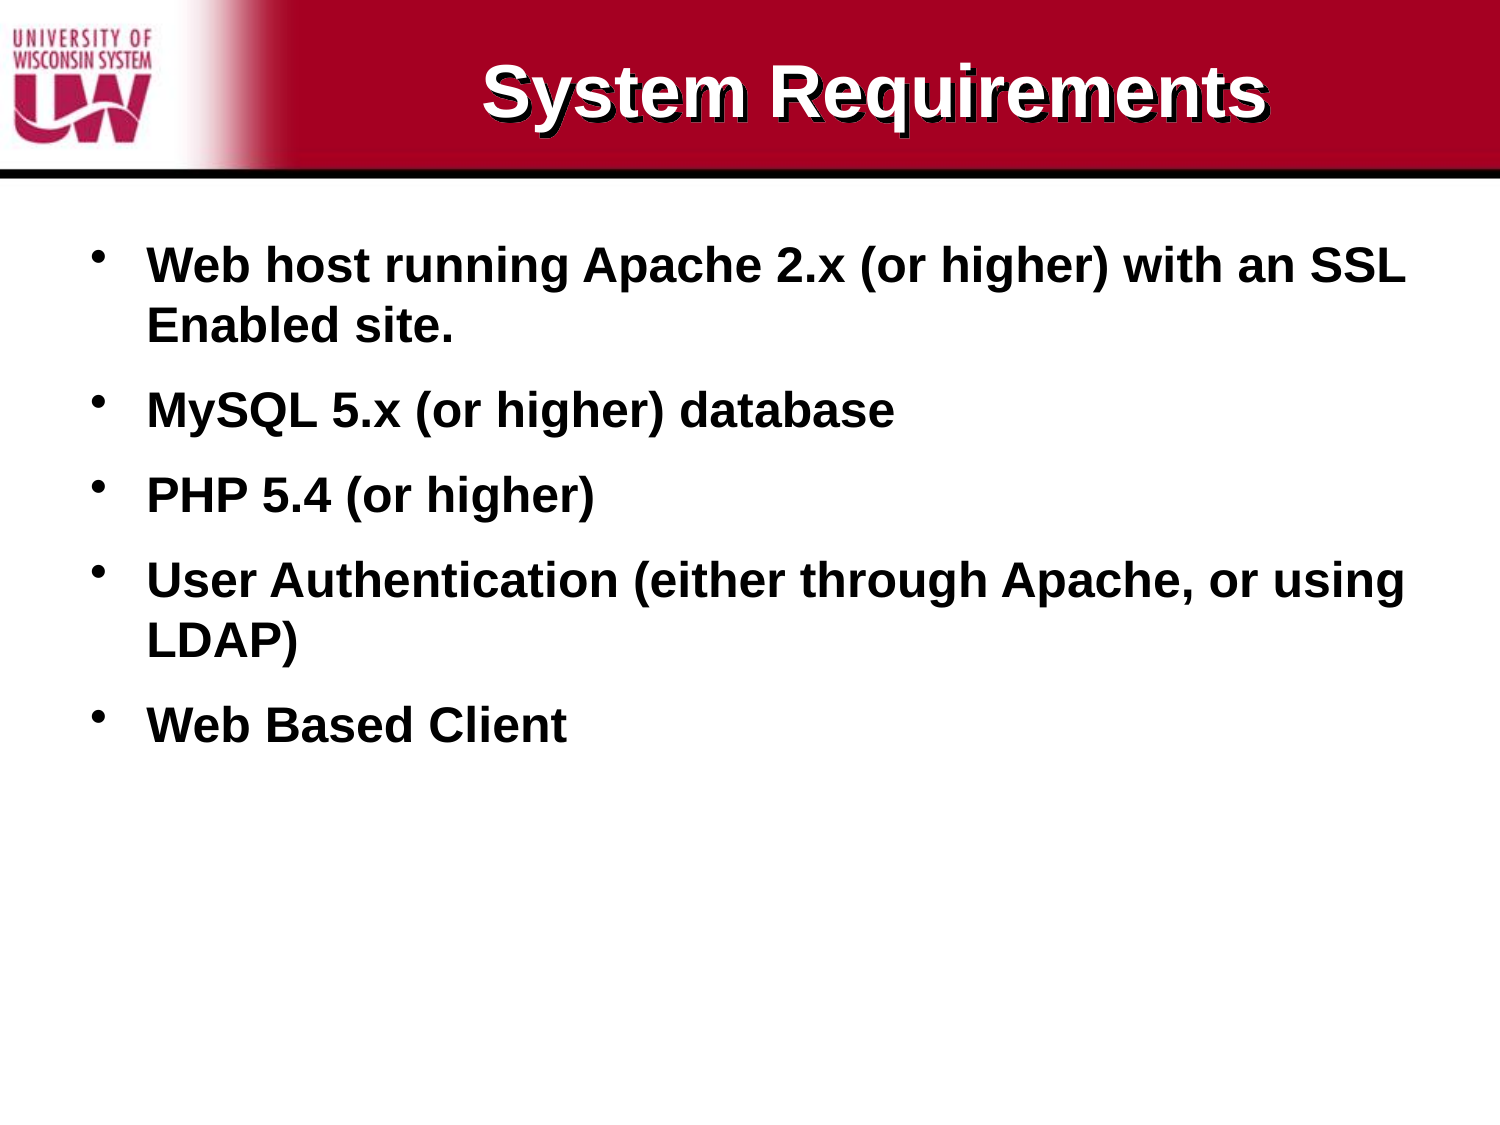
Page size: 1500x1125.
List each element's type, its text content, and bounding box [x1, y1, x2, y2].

list Web host running Apache 2.x (or higher) with an SSL Enabled site. MySQL 5.x (or higher) database PHP 5.4 (or higher) User Authentication (either through Apache, or using LDAP) Web Based Client [74, 224, 1426, 1101]
title System Requirements [249, 0, 1500, 176]
picture [0, 0, 1500, 1125]
